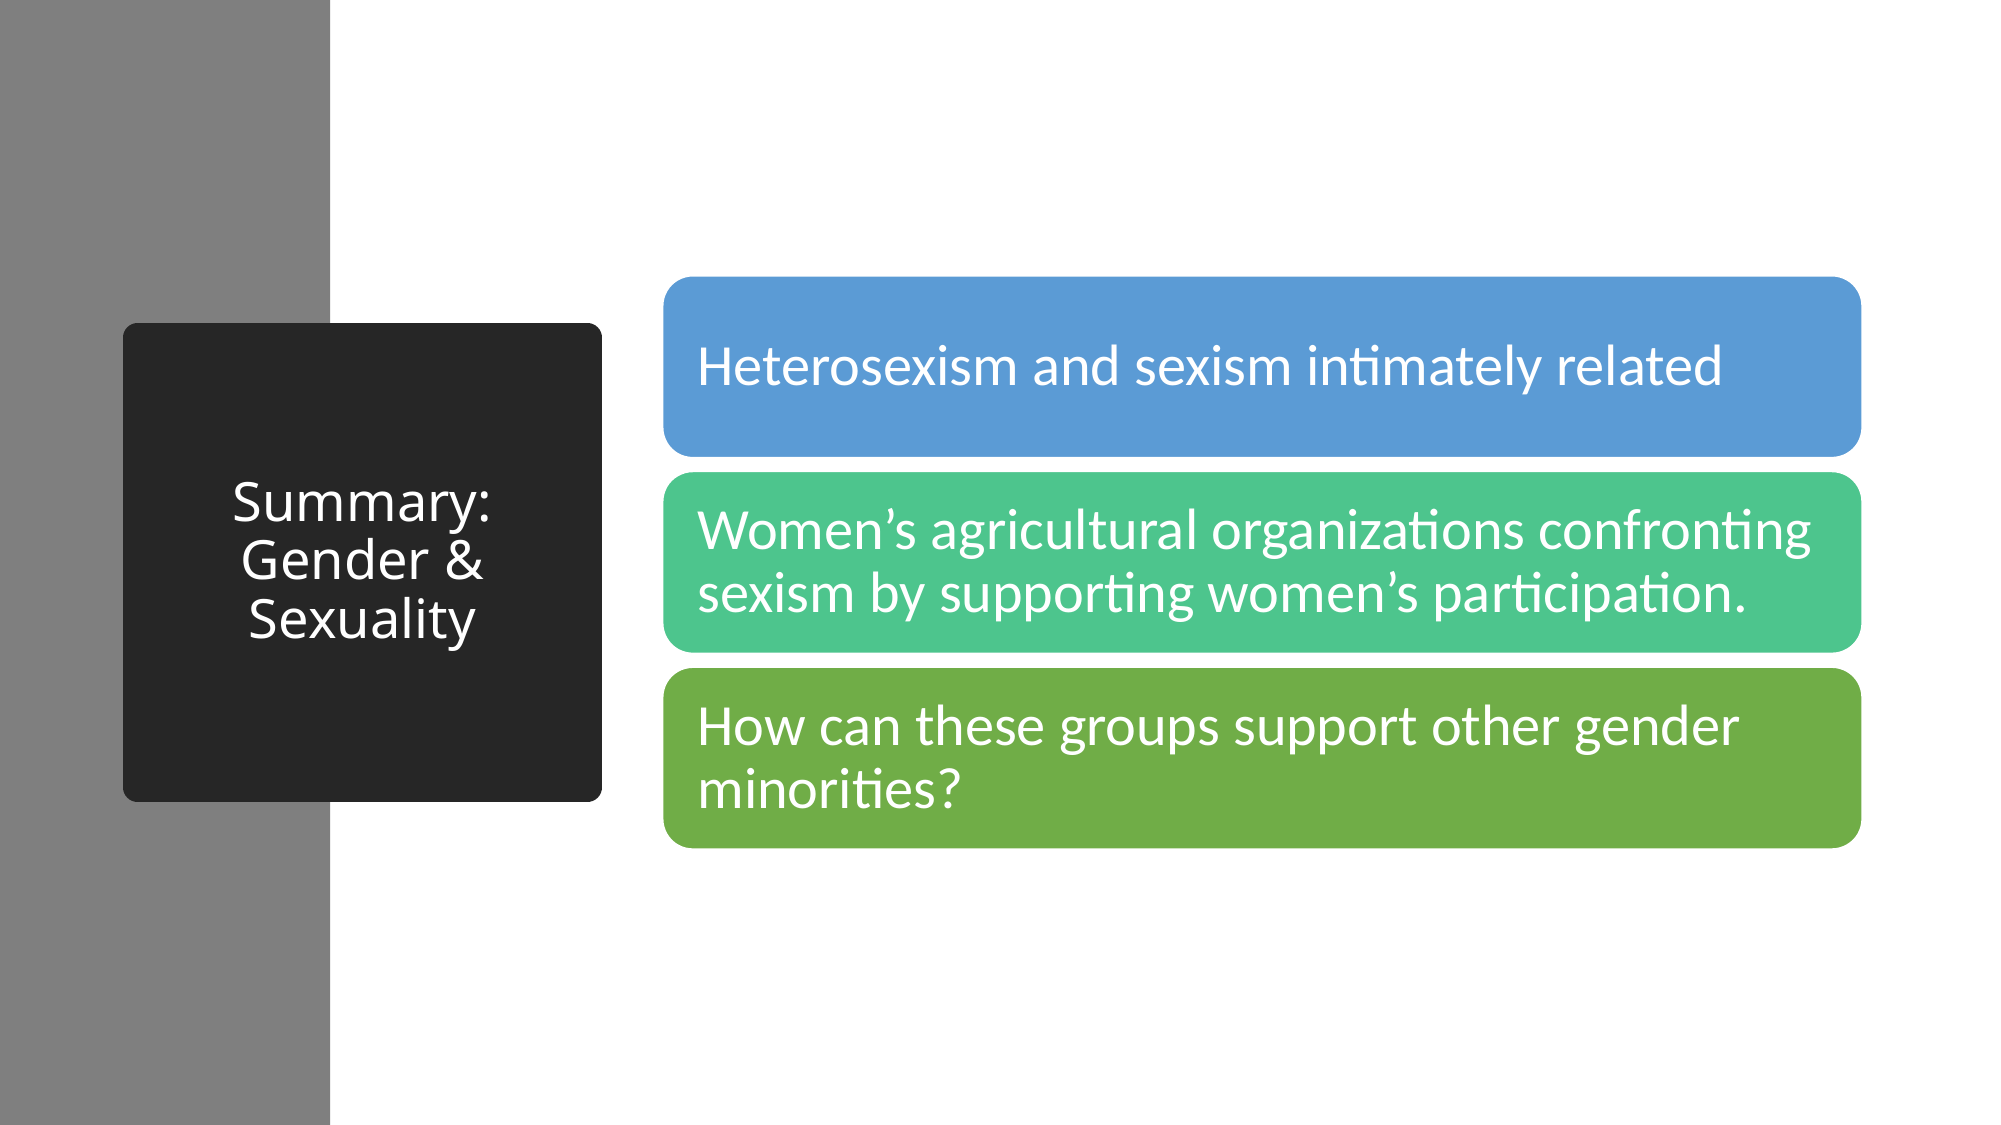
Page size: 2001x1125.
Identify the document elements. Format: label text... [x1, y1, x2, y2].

title Summary: Gender & Sexuality [137, 337, 588, 788]
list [662, 191, 1863, 934]
text_box [0, 0, 331, 1125]
